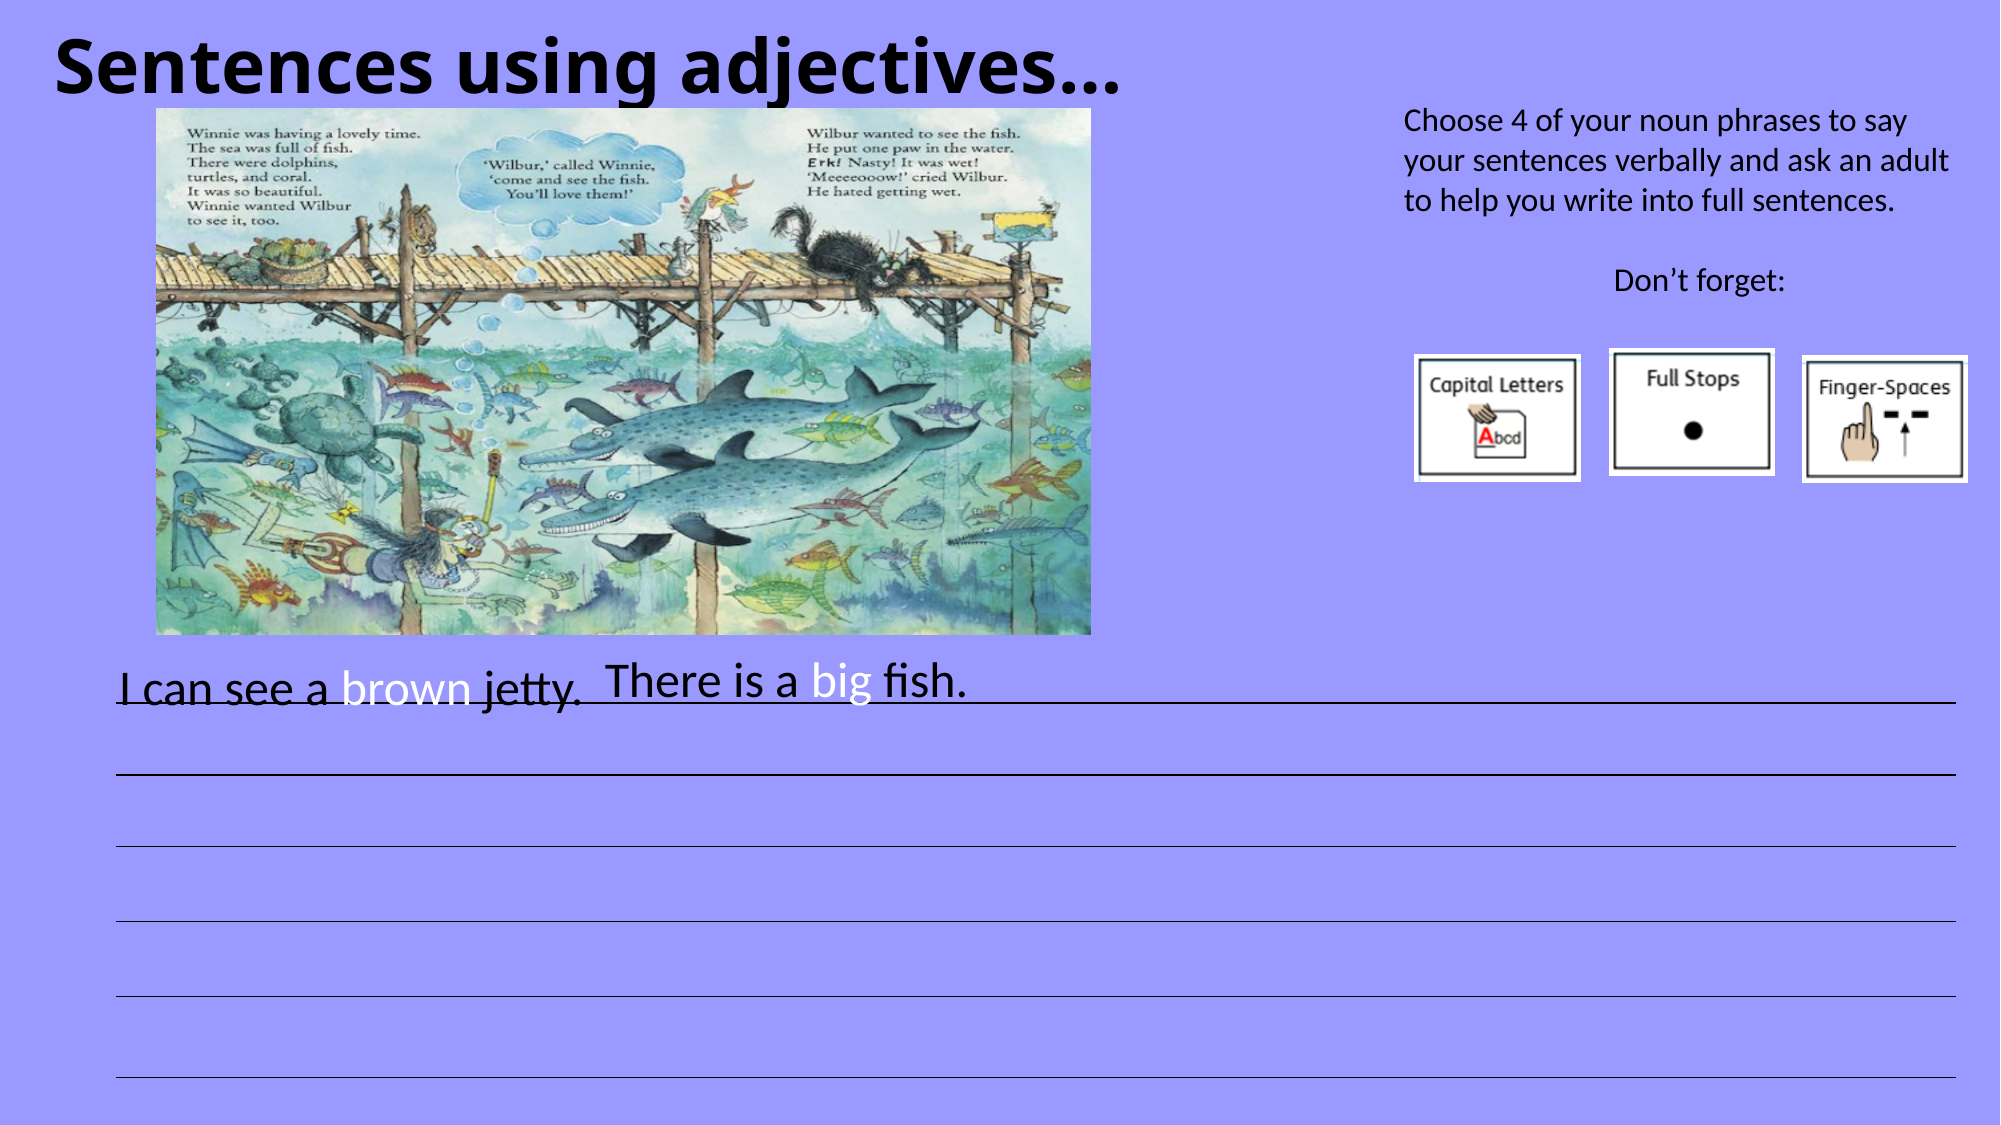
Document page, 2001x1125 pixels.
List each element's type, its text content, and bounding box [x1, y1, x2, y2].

picture [1608, 348, 1775, 476]
title Sentences using adjectives… [39, 0, 1581, 148]
text_box I can see a brown jetty. [104, 648, 1869, 723]
text_box There is a big fish. [590, 640, 2000, 716]
picture [1802, 355, 1968, 483]
picture [1414, 354, 1581, 482]
picture [156, 108, 1091, 635]
text_box Choose 4 of your noun phrases to say your sentences verbally and ask an adult to help you write into full sentences. Don’t forget: [1389, 91, 1985, 306]
